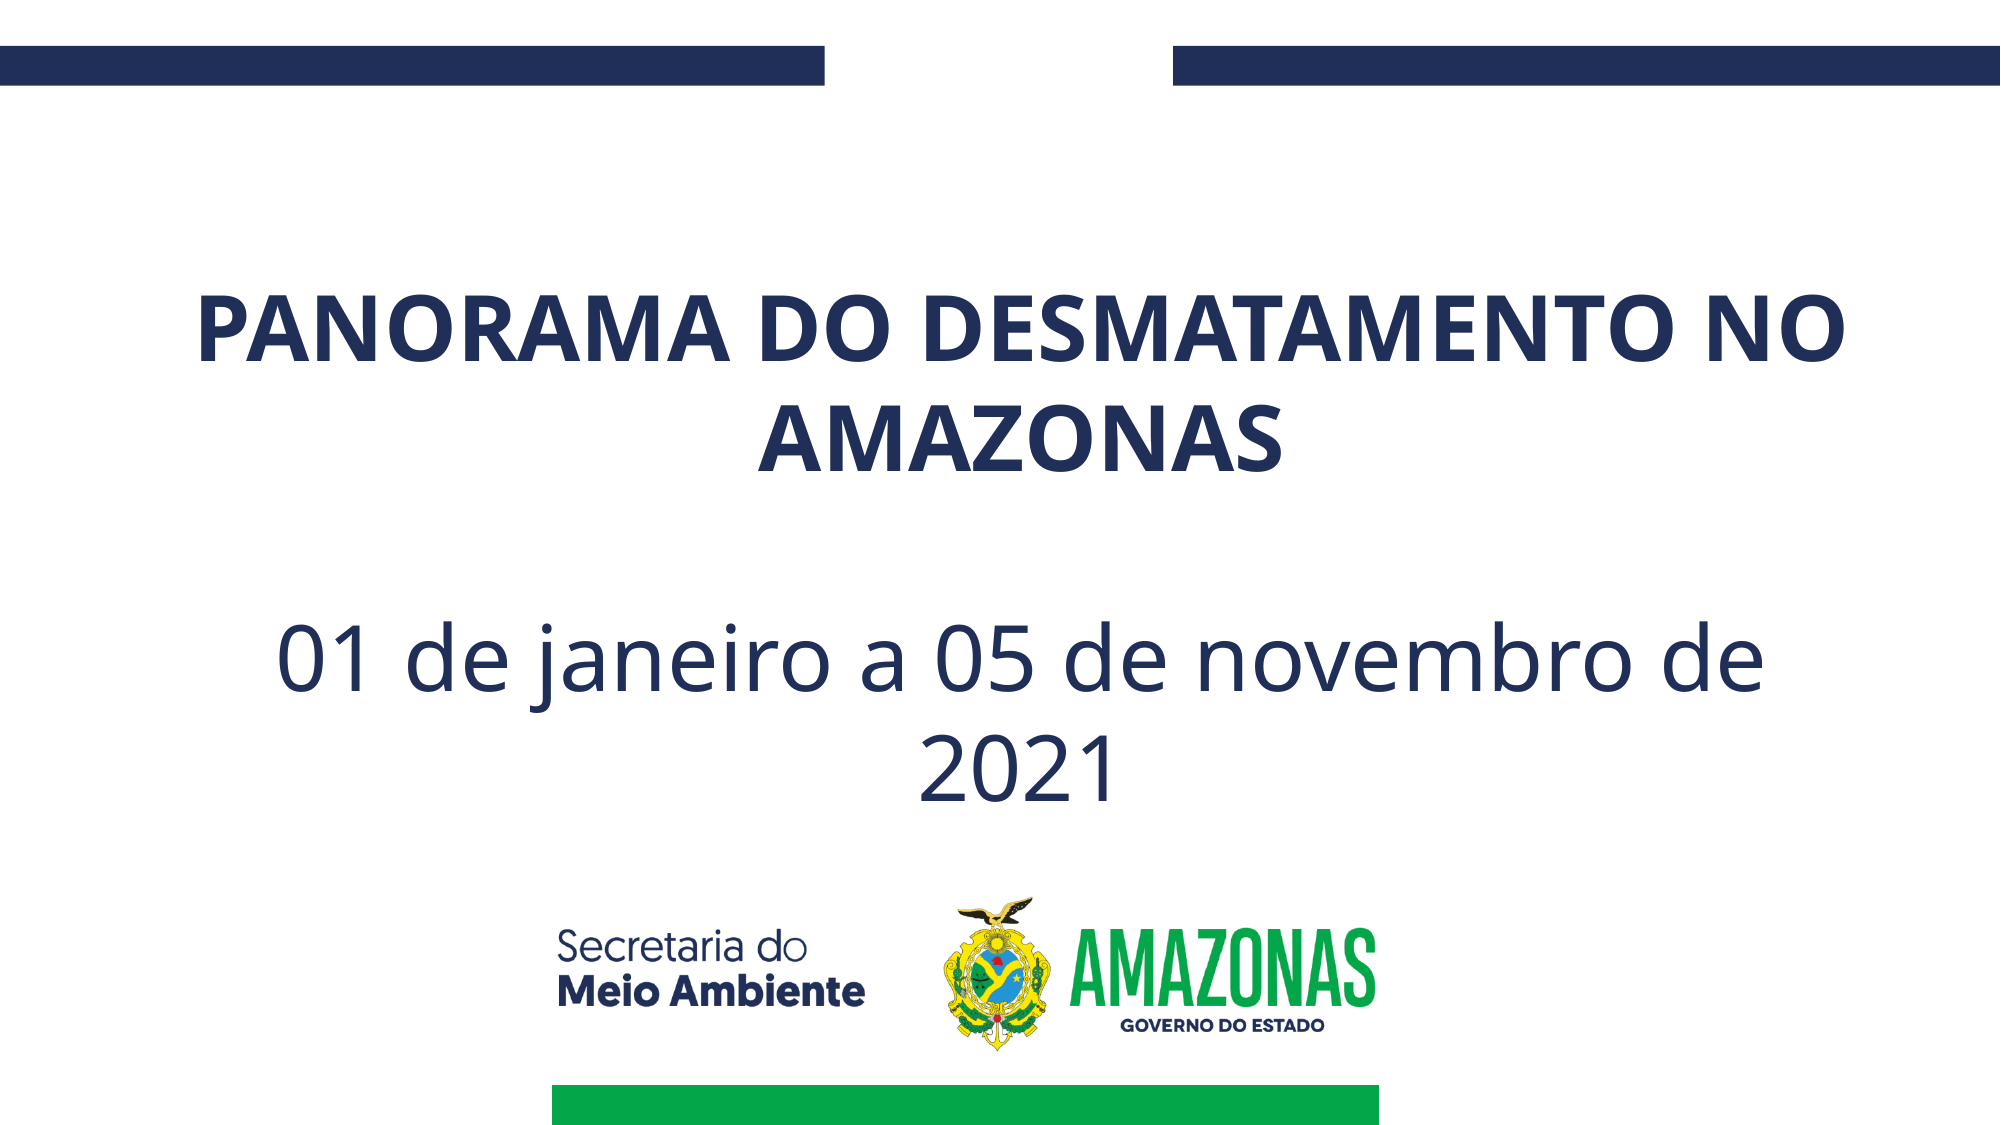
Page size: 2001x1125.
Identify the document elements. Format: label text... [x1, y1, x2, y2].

text_box PANORAMA DO DESMATAMENTO NO AMAZONAS 01 de janeiro a 05 de novembro de 2021 [163, 262, 1881, 827]
text_box [551, 1084, 1380, 1125]
text_box [0, 45, 826, 87]
picture [538, 882, 1392, 1062]
text_box [1172, 45, 2000, 87]
